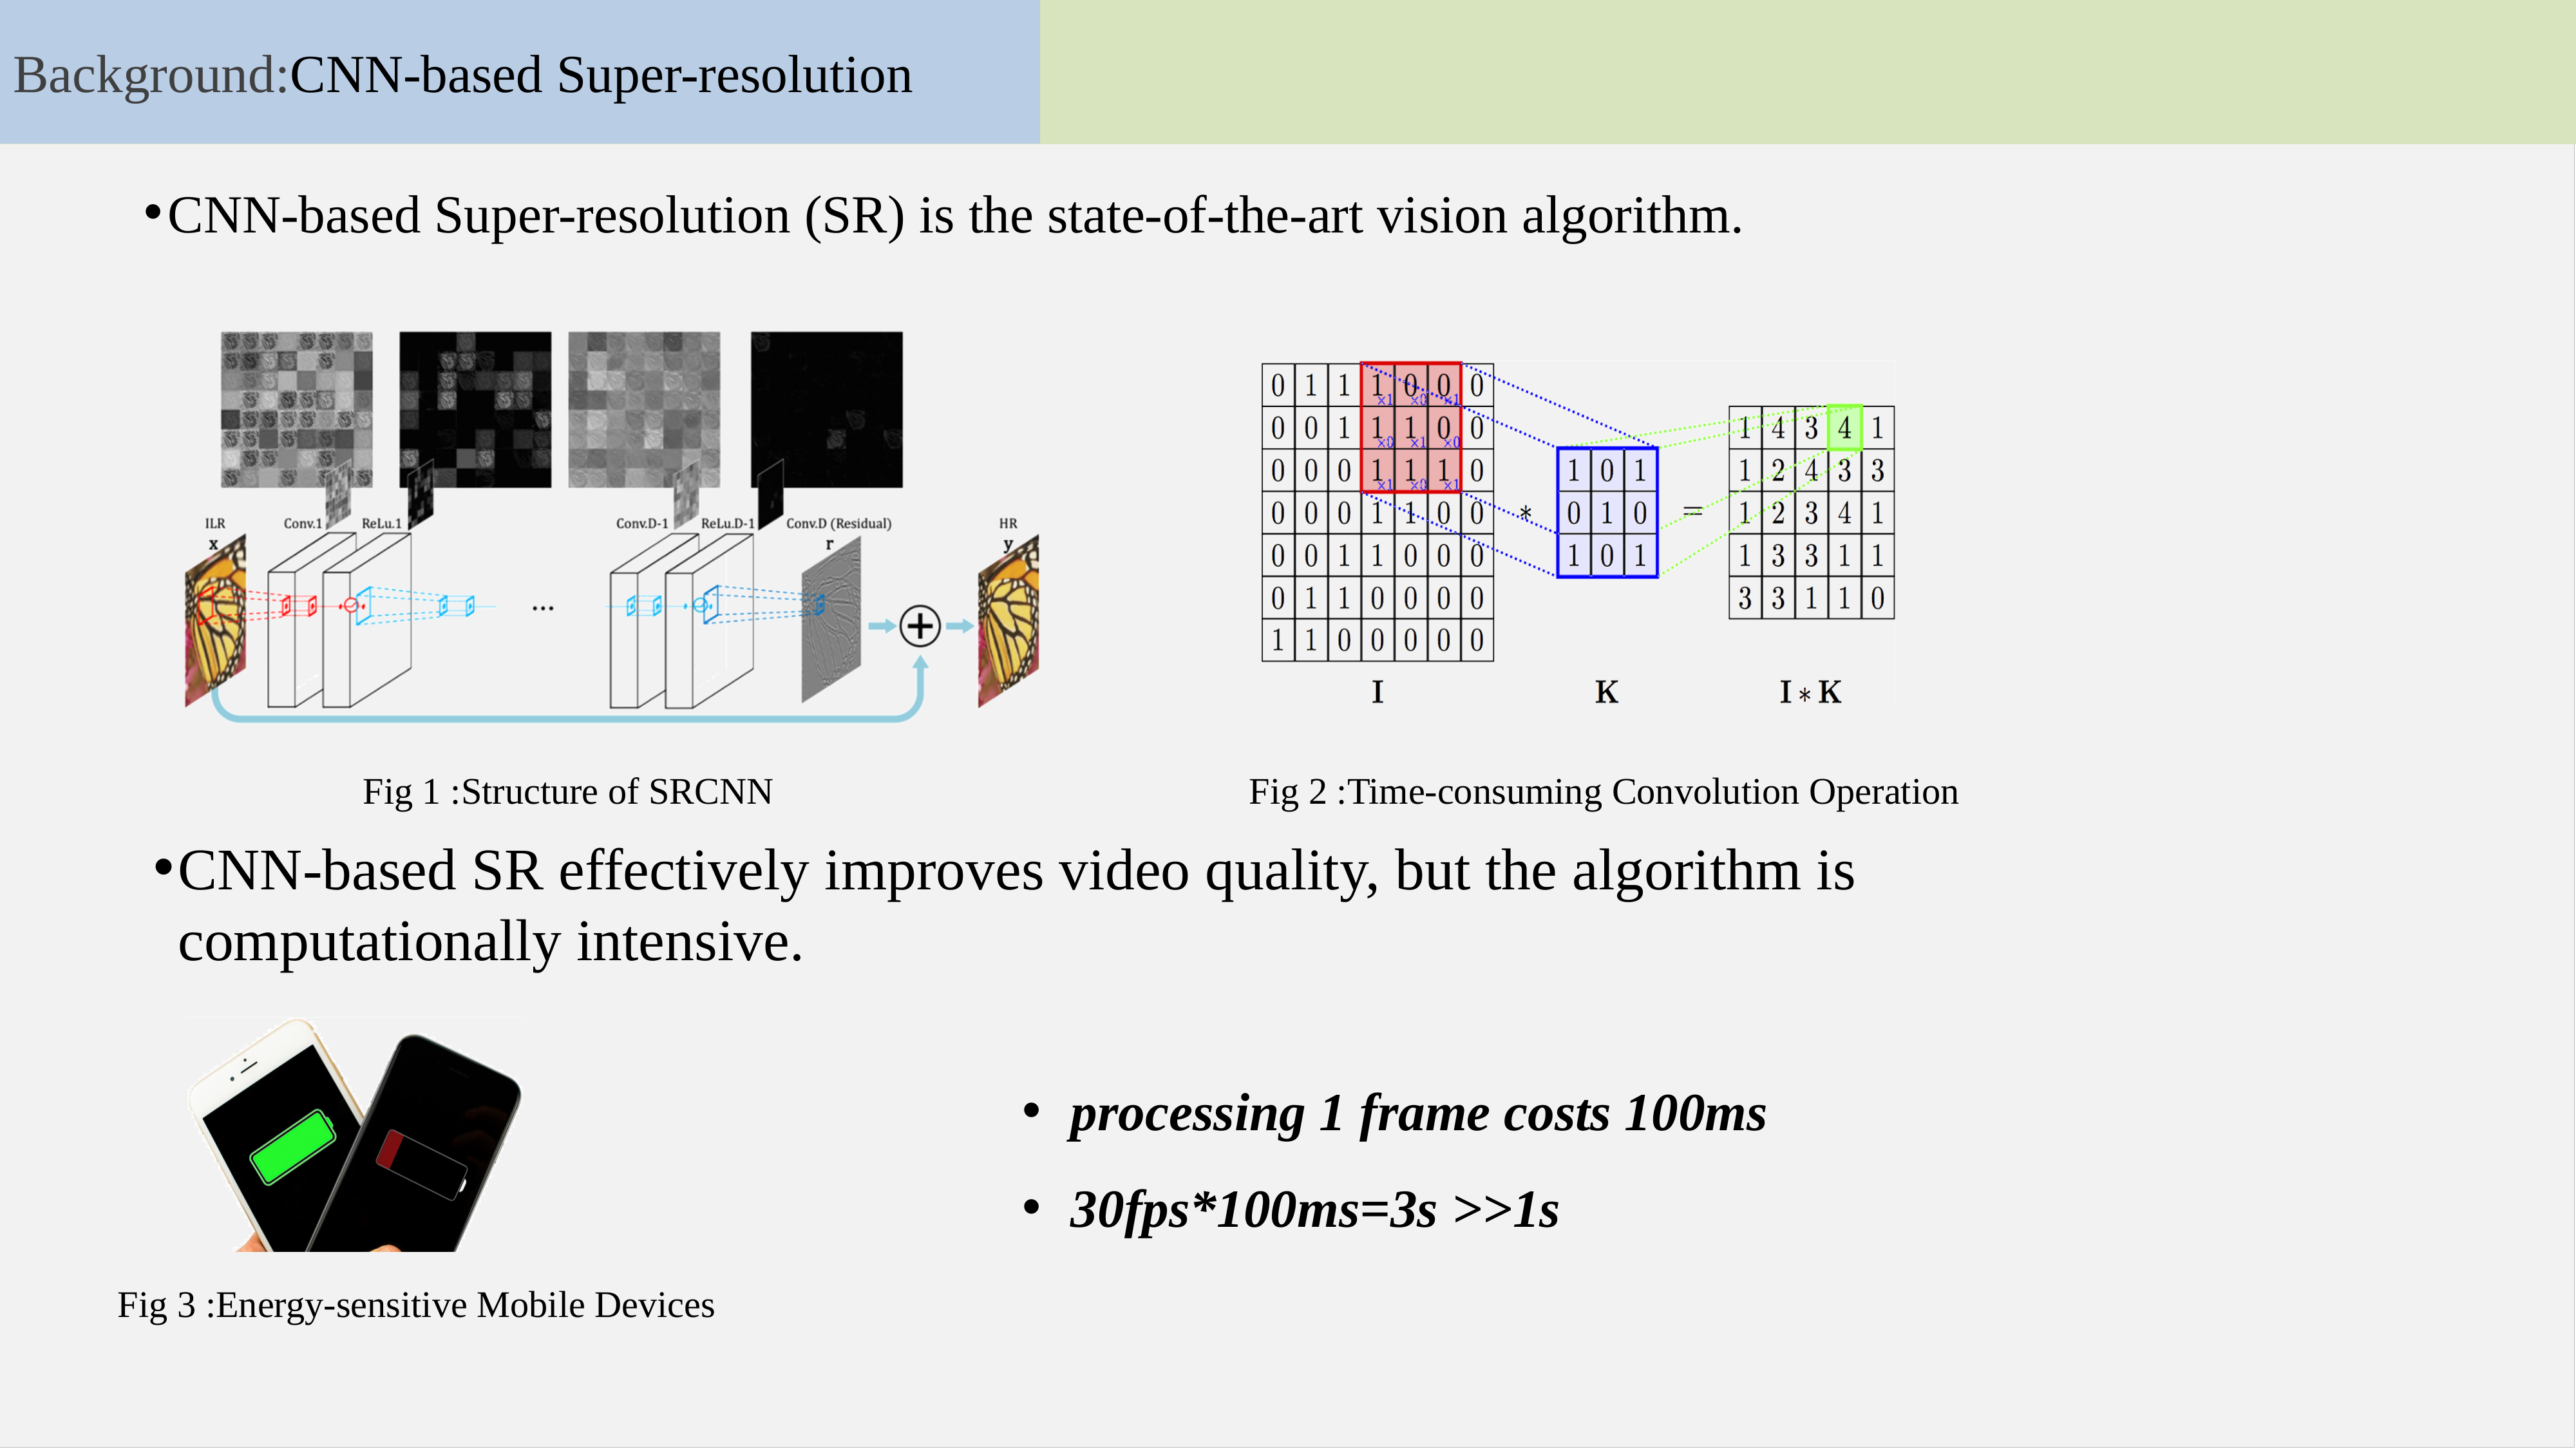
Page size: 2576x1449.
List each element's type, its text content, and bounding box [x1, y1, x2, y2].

text_box Background:CNN-based Super-resolution [3, 34, 1112, 108]
text_box CNN-based SR effectively improves video quality, but the algorithm is computationally intensive. [152, 829, 1959, 972]
text_box [0, 0, 1041, 145]
text_box Fig 3 :Energy-sensitive Mobile Devices [108, 1274, 864, 1330]
text_box Fig 1 :Structure of SRCNN [353, 767, 814, 817]
picture [0, 144, 2576, 1449]
text_box CNN-based Super-resolution (SR) is the state-of-the-art vision algorithm. [142, 178, 1926, 244]
text_box Fig 2 :Time-consuming Convolution Operation [1240, 761, 1991, 817]
text_box [1041, 0, 2576, 144]
text_box processing 1 frame costs 100ms 30fps*100ms=3s >>1s [1012, 1040, 1788, 1243]
